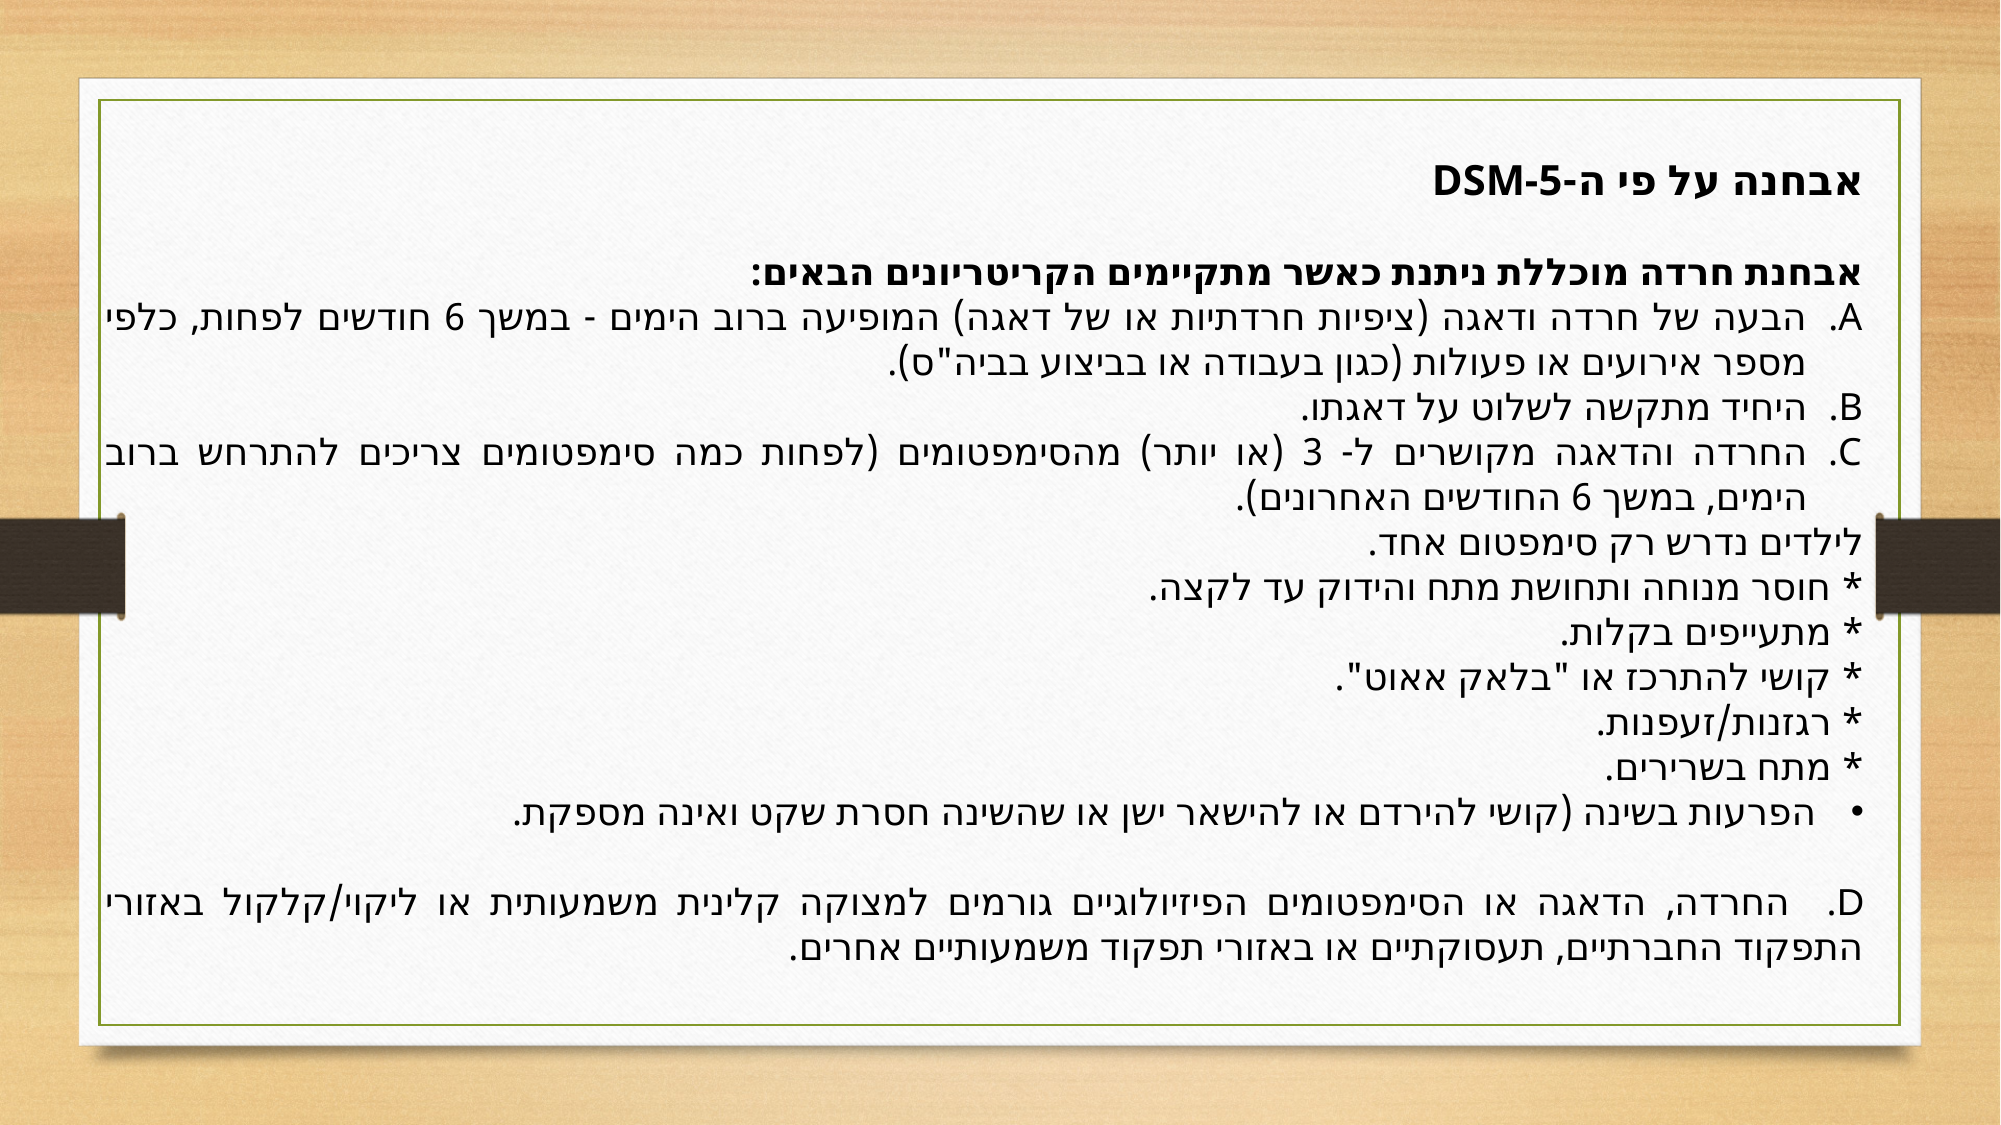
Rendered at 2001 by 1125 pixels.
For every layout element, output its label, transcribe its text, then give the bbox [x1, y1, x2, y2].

text_box אבחנה על פי ה-DSM-5 אבחנת חרדה מוכללת ניתנת כאשר מתקיימים הקריטריונים הבאים: הבעה של חרדה ודאגה (ציפיות חרדתיות או של דאגה) המופיעה ברוב הימים - במשך 6 חודשים לפחות, כלפי מספר אירועים או פעולות (כגון בעבודה או בביצוע בביה"ס). היחיד מתקשה לשלוט על דאגתו. החרדה והדאגה מקושרים ל- 3 (או יותר) מהסימפטומים (לפחות כמה סימפטומים צריכים להתרחש ברוב הימים, במשך 6 החודשים האחרונים). לילדים נדרש רק סימפטום אחד. * חוסר מנוחה ותחושת מתח והידוק עד לקצה. * מתעייפים בקלות. * קושי להתרכז או "בלאק אאוט". * רגזנות/זעפנות. * מתח בשרירים. הפרעות בשינה (קושי להירדם או להישאר ישן או שהשינה חסרת שקט ואינה מספקת. D. החרדה, הדאגה או הסימפטומים הפיזיולוגיים גורמים למצוקה קלינית משמעותית או ליקוי/קלקול באזורי התפקוד החברתיים, תעסוקתיים או באזורי תפקוד משמעותיים אחרים. [89, 145, 1879, 1066]
picture [0, 0, 2001, 1125]
